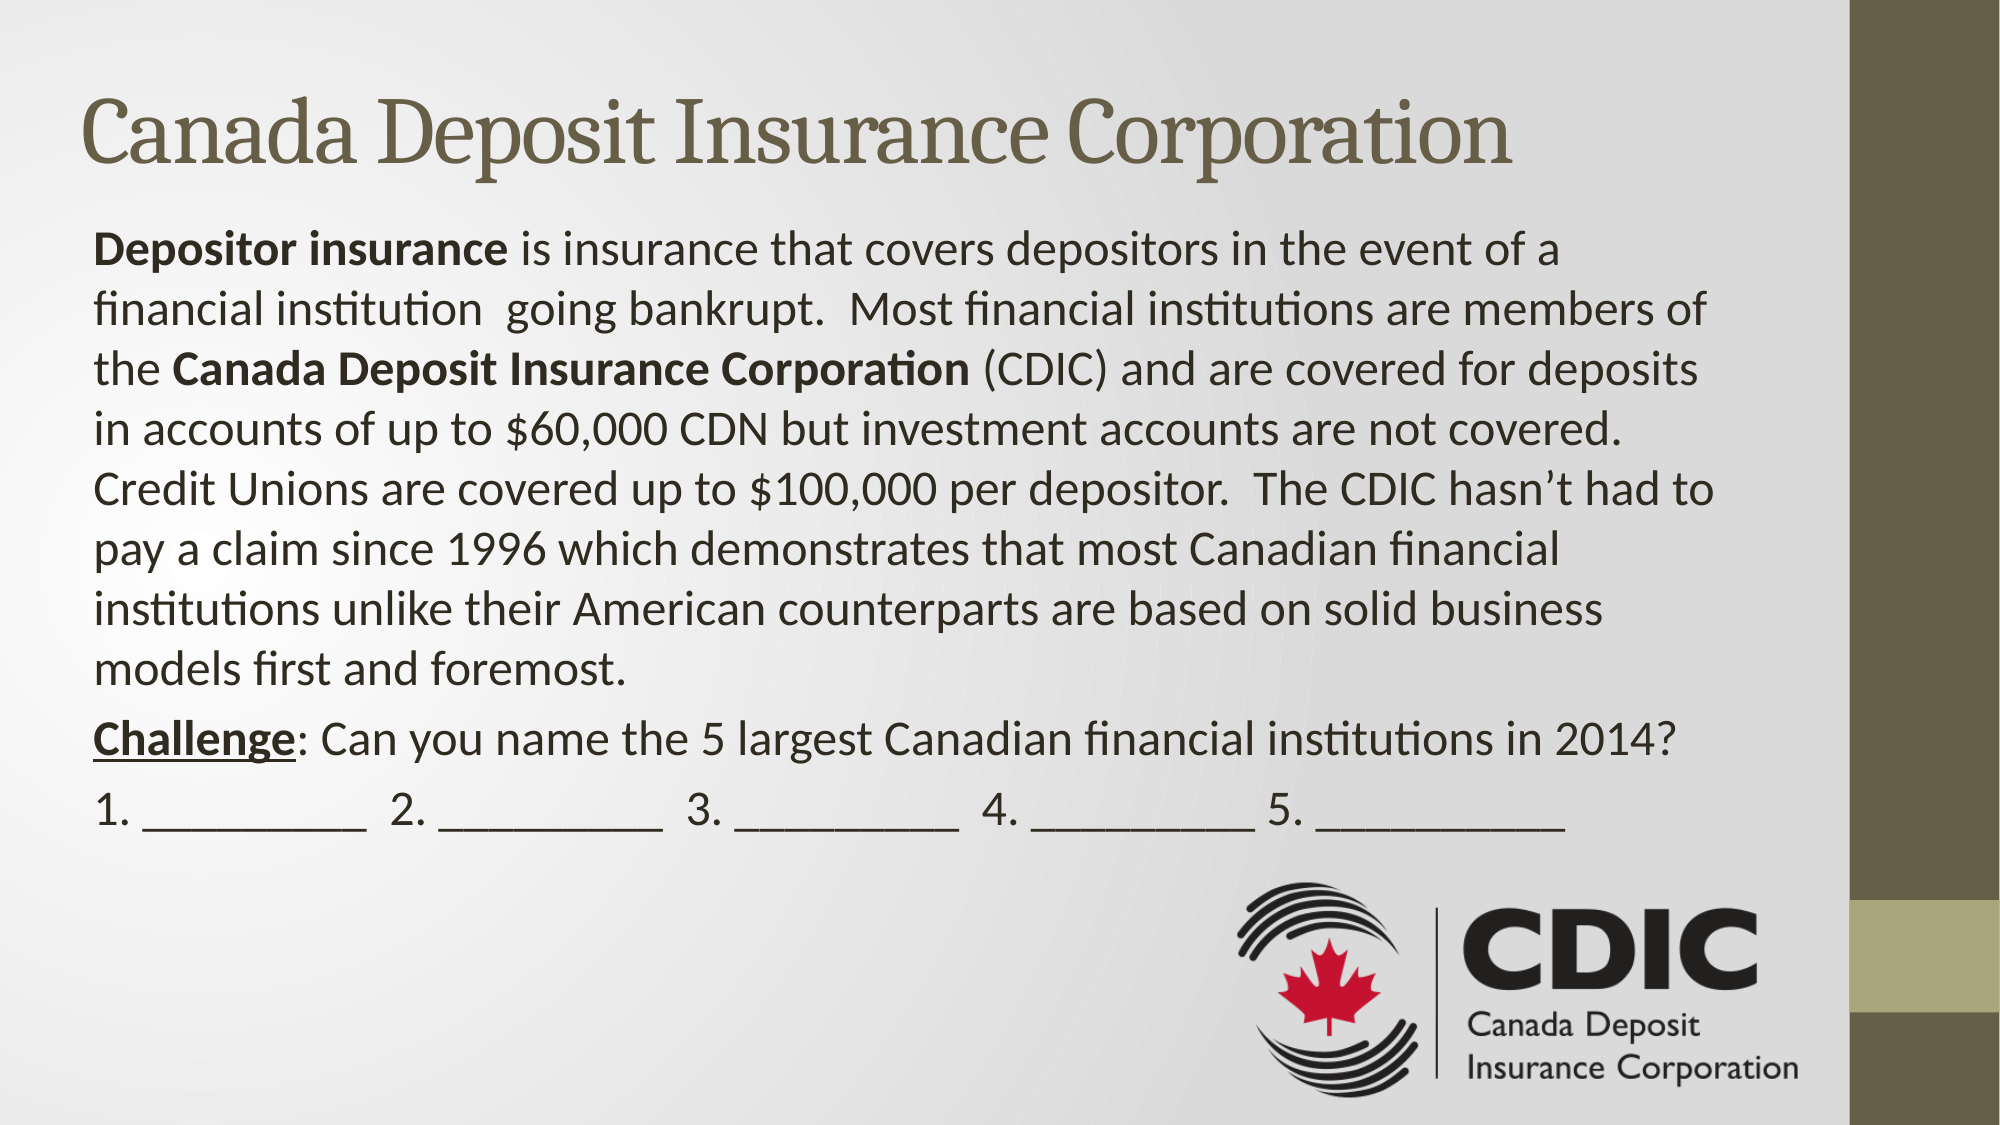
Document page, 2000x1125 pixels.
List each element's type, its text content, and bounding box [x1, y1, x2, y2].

list Depositor insurance is insurance that covers depositors in the event of a financial institution going bankrupt. Most financial institutions are members of the Canada Deposit Insurance Corporation (CDIC) and are covered for deposits in accounts of up to $60,000 CDN but investment accounts are not covered. Credit Unions are covered up to $100,000 per depositor. The CDIC hasn’t had to pay a claim since 1996 which demonstrates that most Canadian financial institutions unlike their American counterparts are based on solid business models first and foremost. Challenge: Can you name the 5 largest Canadian financial institutions in 2014? 1. _________ 2. _________ 3. _________ 4. _________ 5. __________ [78, 208, 1745, 863]
title Canada Deposit Insurance Corporation [66, 30, 1733, 219]
picture [1199, 750, 1836, 1125]
